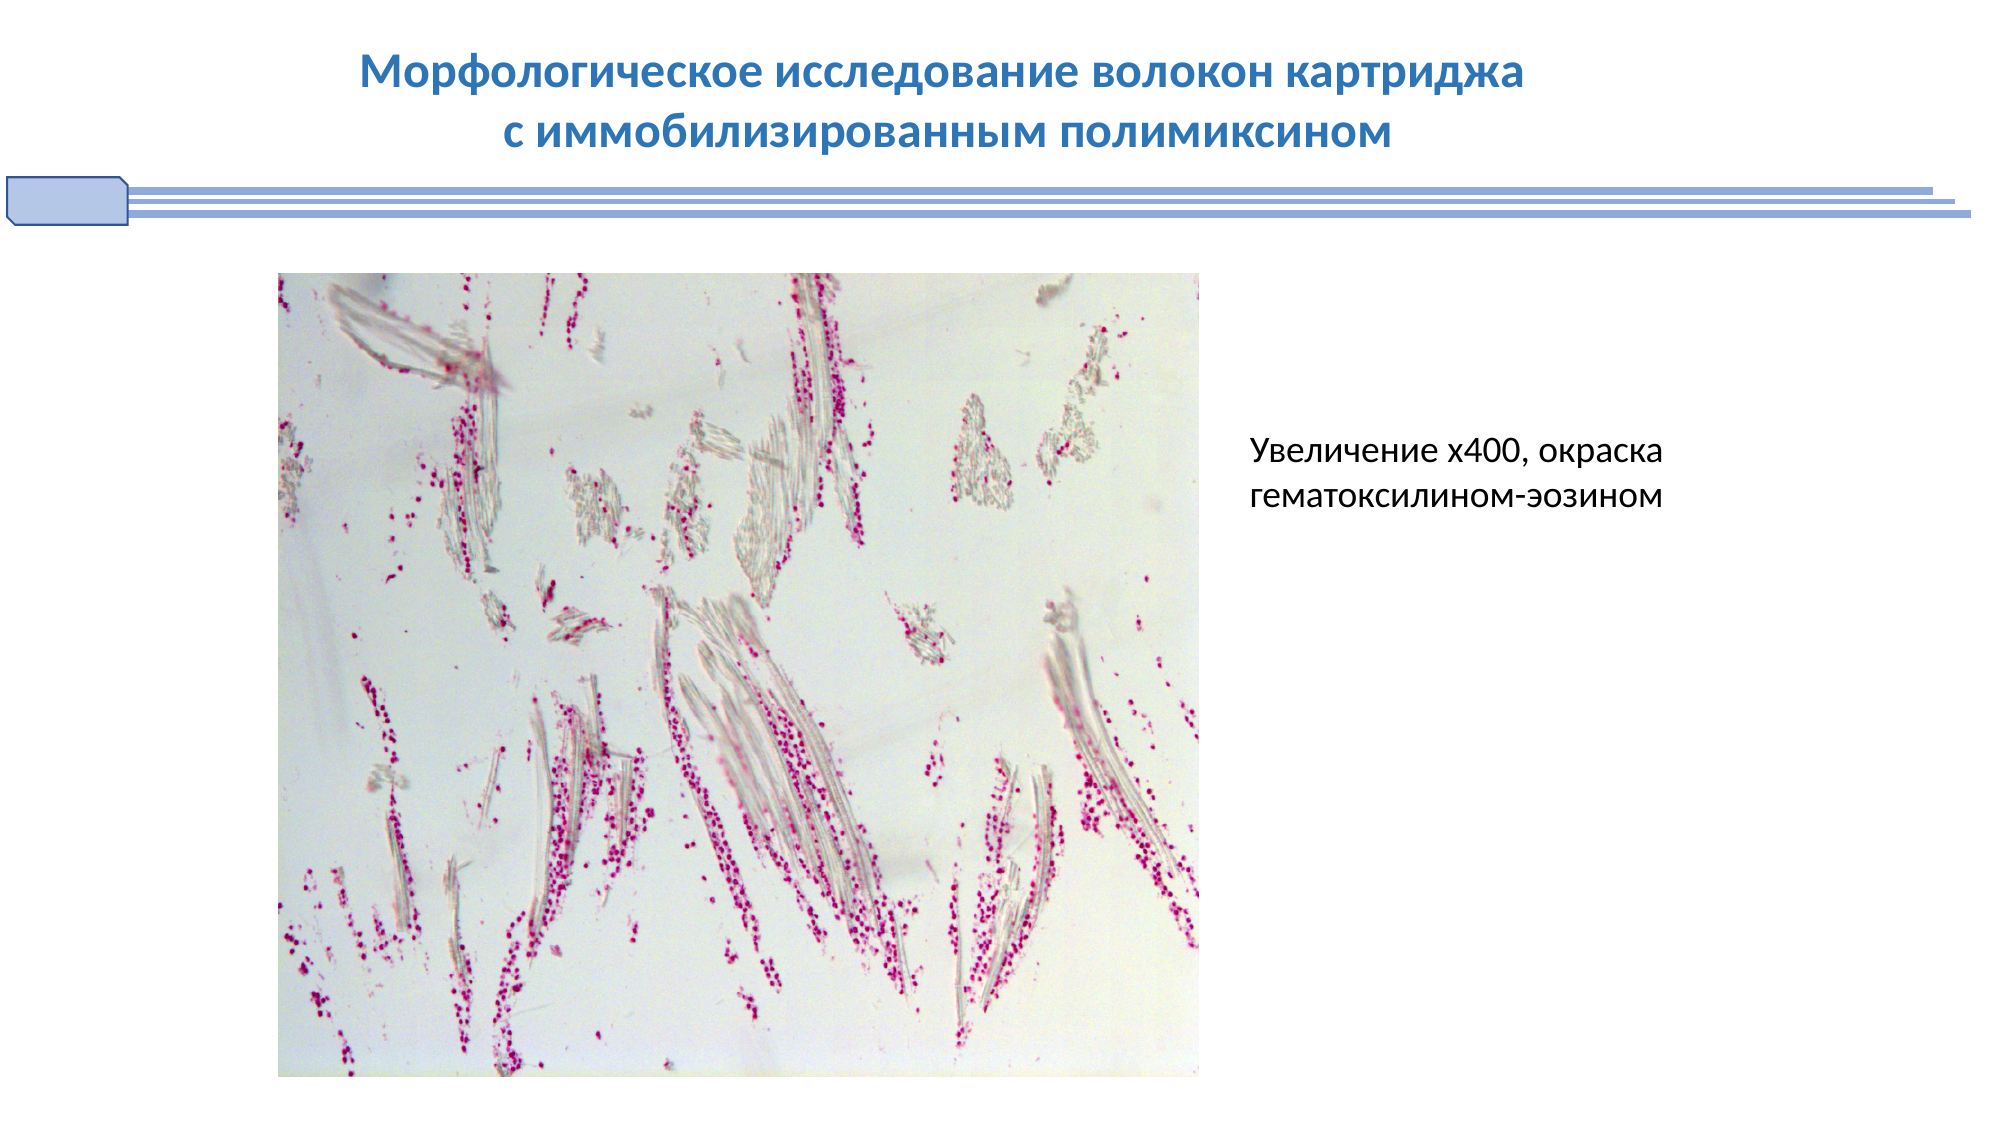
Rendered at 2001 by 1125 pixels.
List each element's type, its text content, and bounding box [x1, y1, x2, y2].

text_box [7, 177, 1972, 225]
text_box Увеличение х400, окраска гематоксилином-эозином [1234, 417, 1696, 522]
picture [278, 273, 1199, 1077]
text_box Морфологическое исследование волокон картриджа с иммобилизированным полимиксином [344, 29, 1552, 165]
